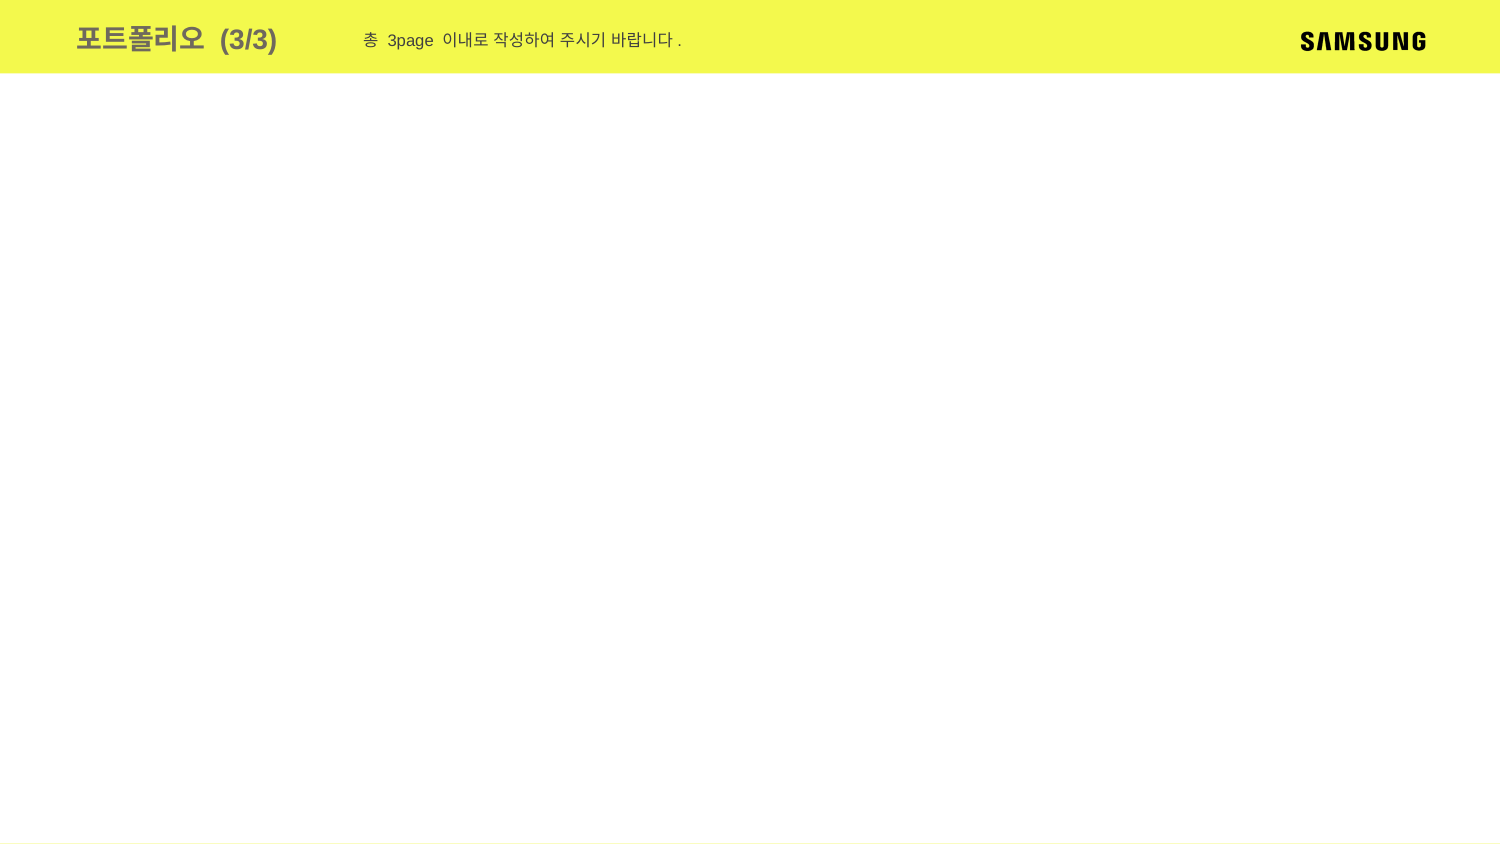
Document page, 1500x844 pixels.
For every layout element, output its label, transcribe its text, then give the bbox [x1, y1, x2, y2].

text_box 포트폴리오 (3/3) [62, 14, 293, 63]
text_box 총 3page 이내로 작성하여 주시기 바랍니다. [348, 22, 1339, 58]
picture [1339, 26, 1430, 56]
